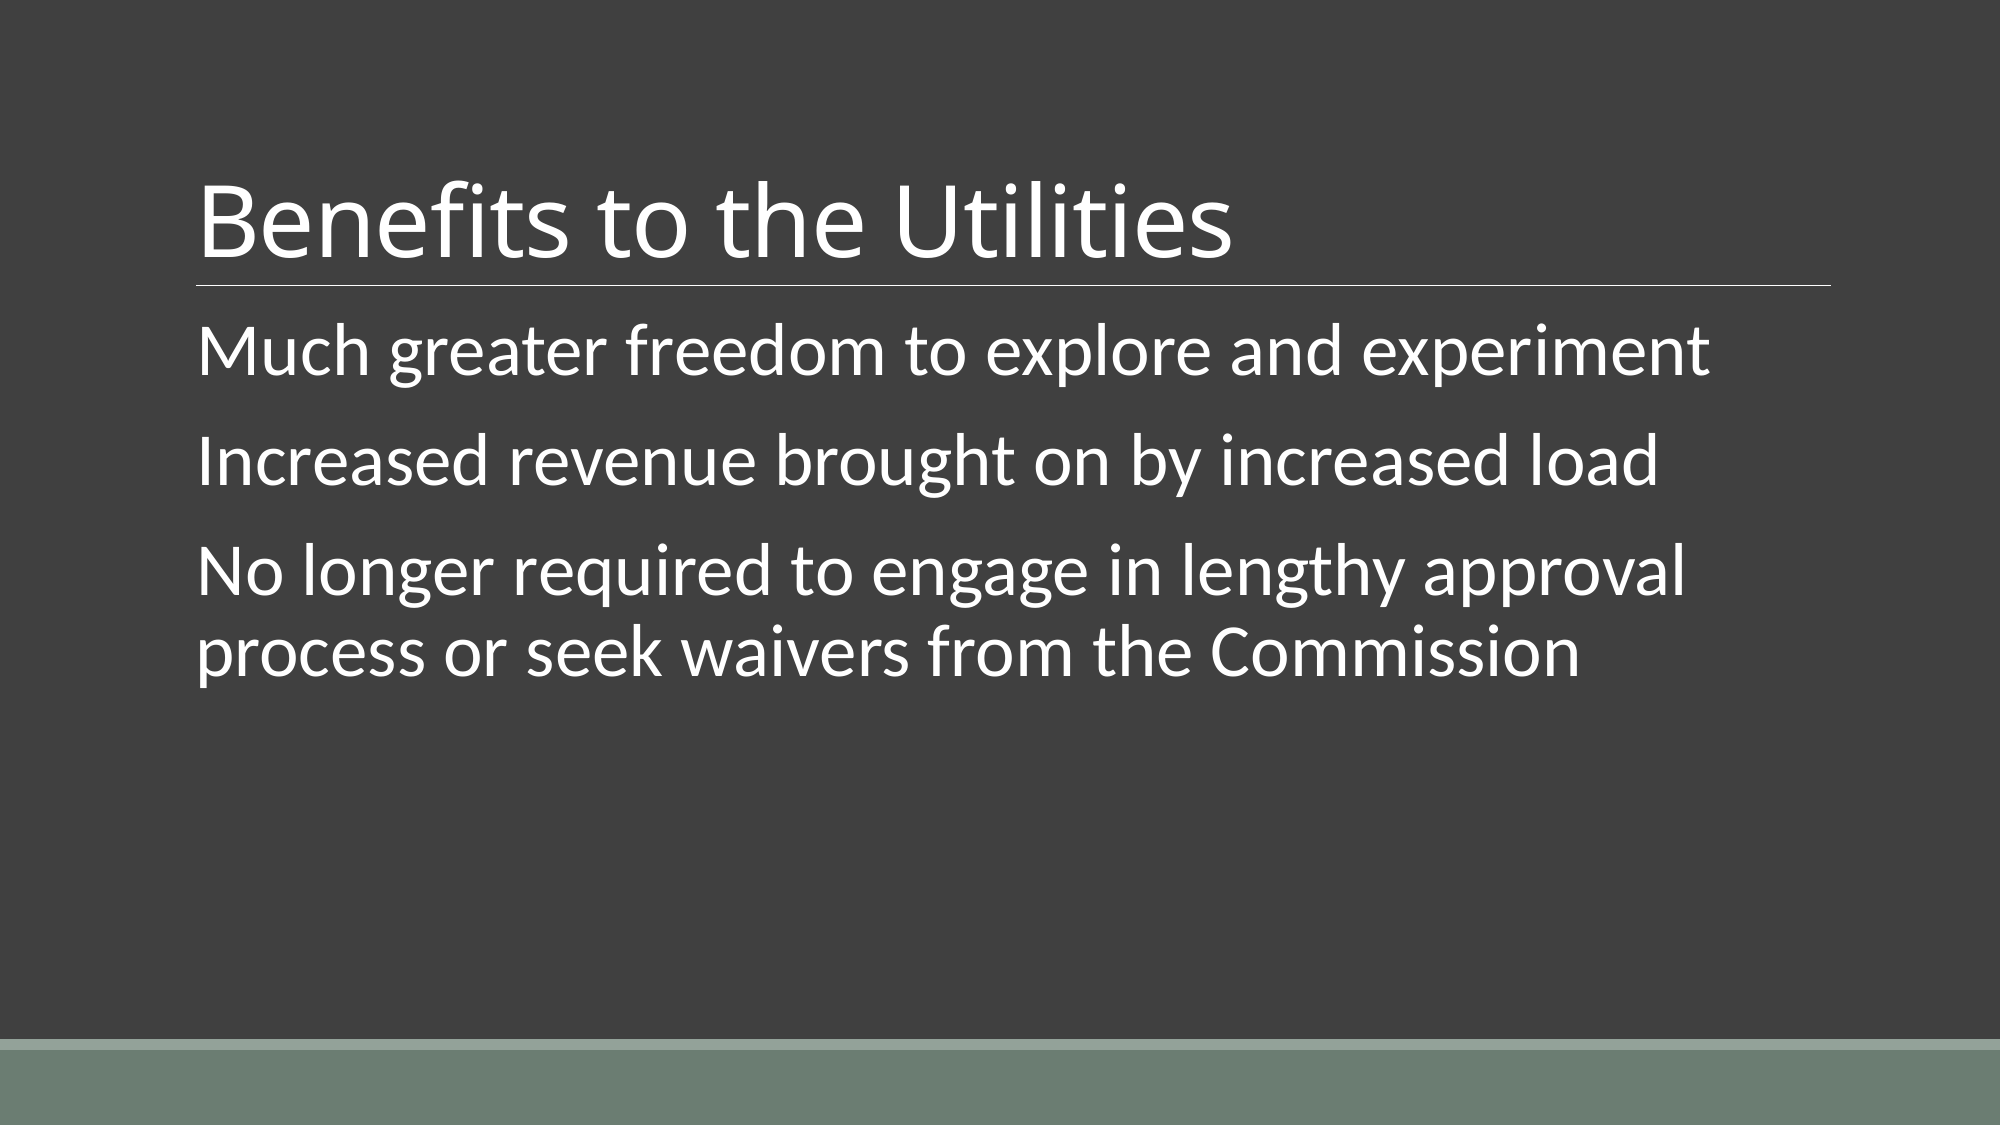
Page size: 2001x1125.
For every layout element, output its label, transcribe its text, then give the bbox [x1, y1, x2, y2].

list Much greater freedom to explore and experiment Increased revenue brought on by increased load No longer required to engage in lengthy approval process or seek waivers from the Commission [180, 302, 1830, 963]
title Benefits to the Utilities [180, 47, 1830, 285]
